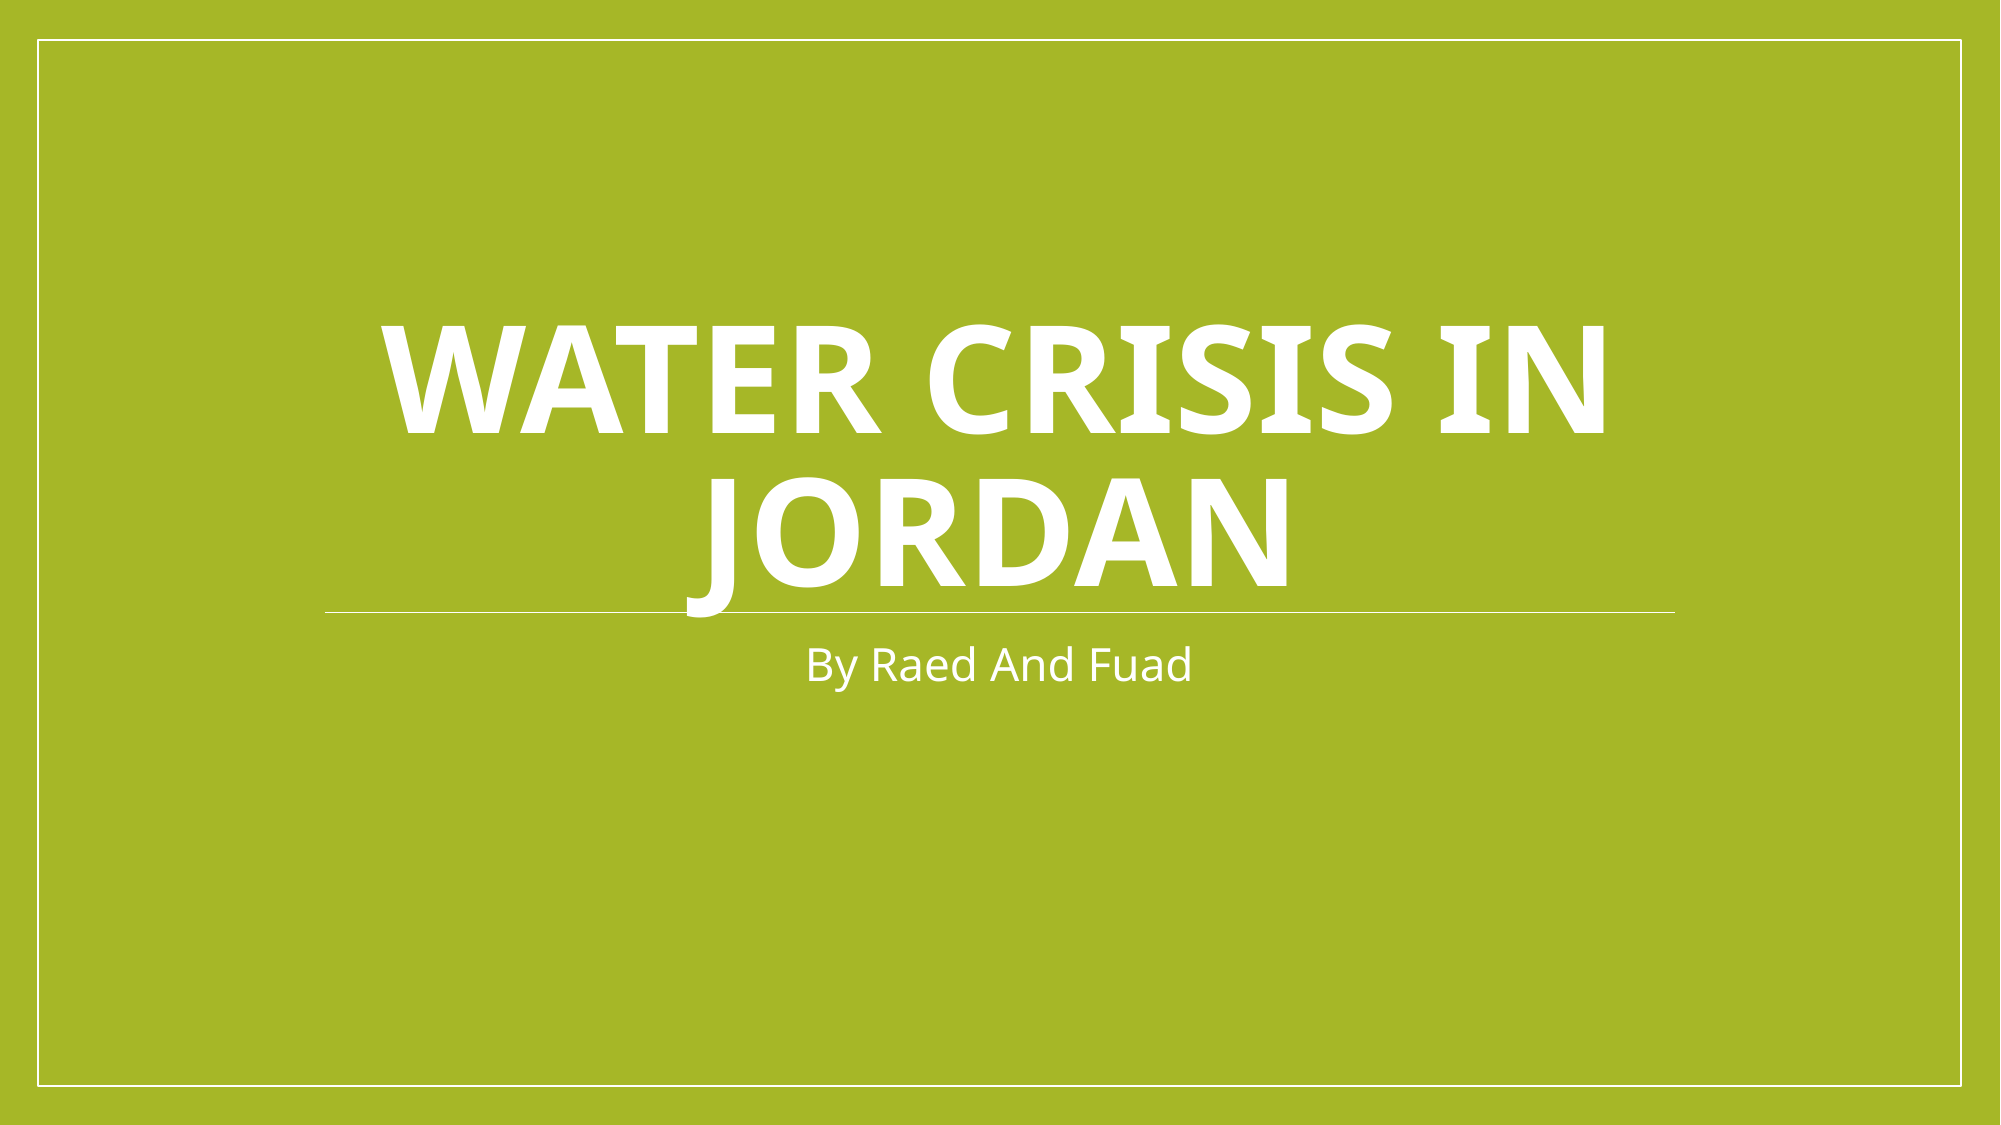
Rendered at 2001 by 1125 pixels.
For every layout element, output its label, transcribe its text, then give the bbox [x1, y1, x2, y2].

subtitle By Raed And Fuad [280, 634, 1719, 863]
title Water Crisis in Jordan [182, 144, 1818, 625]
